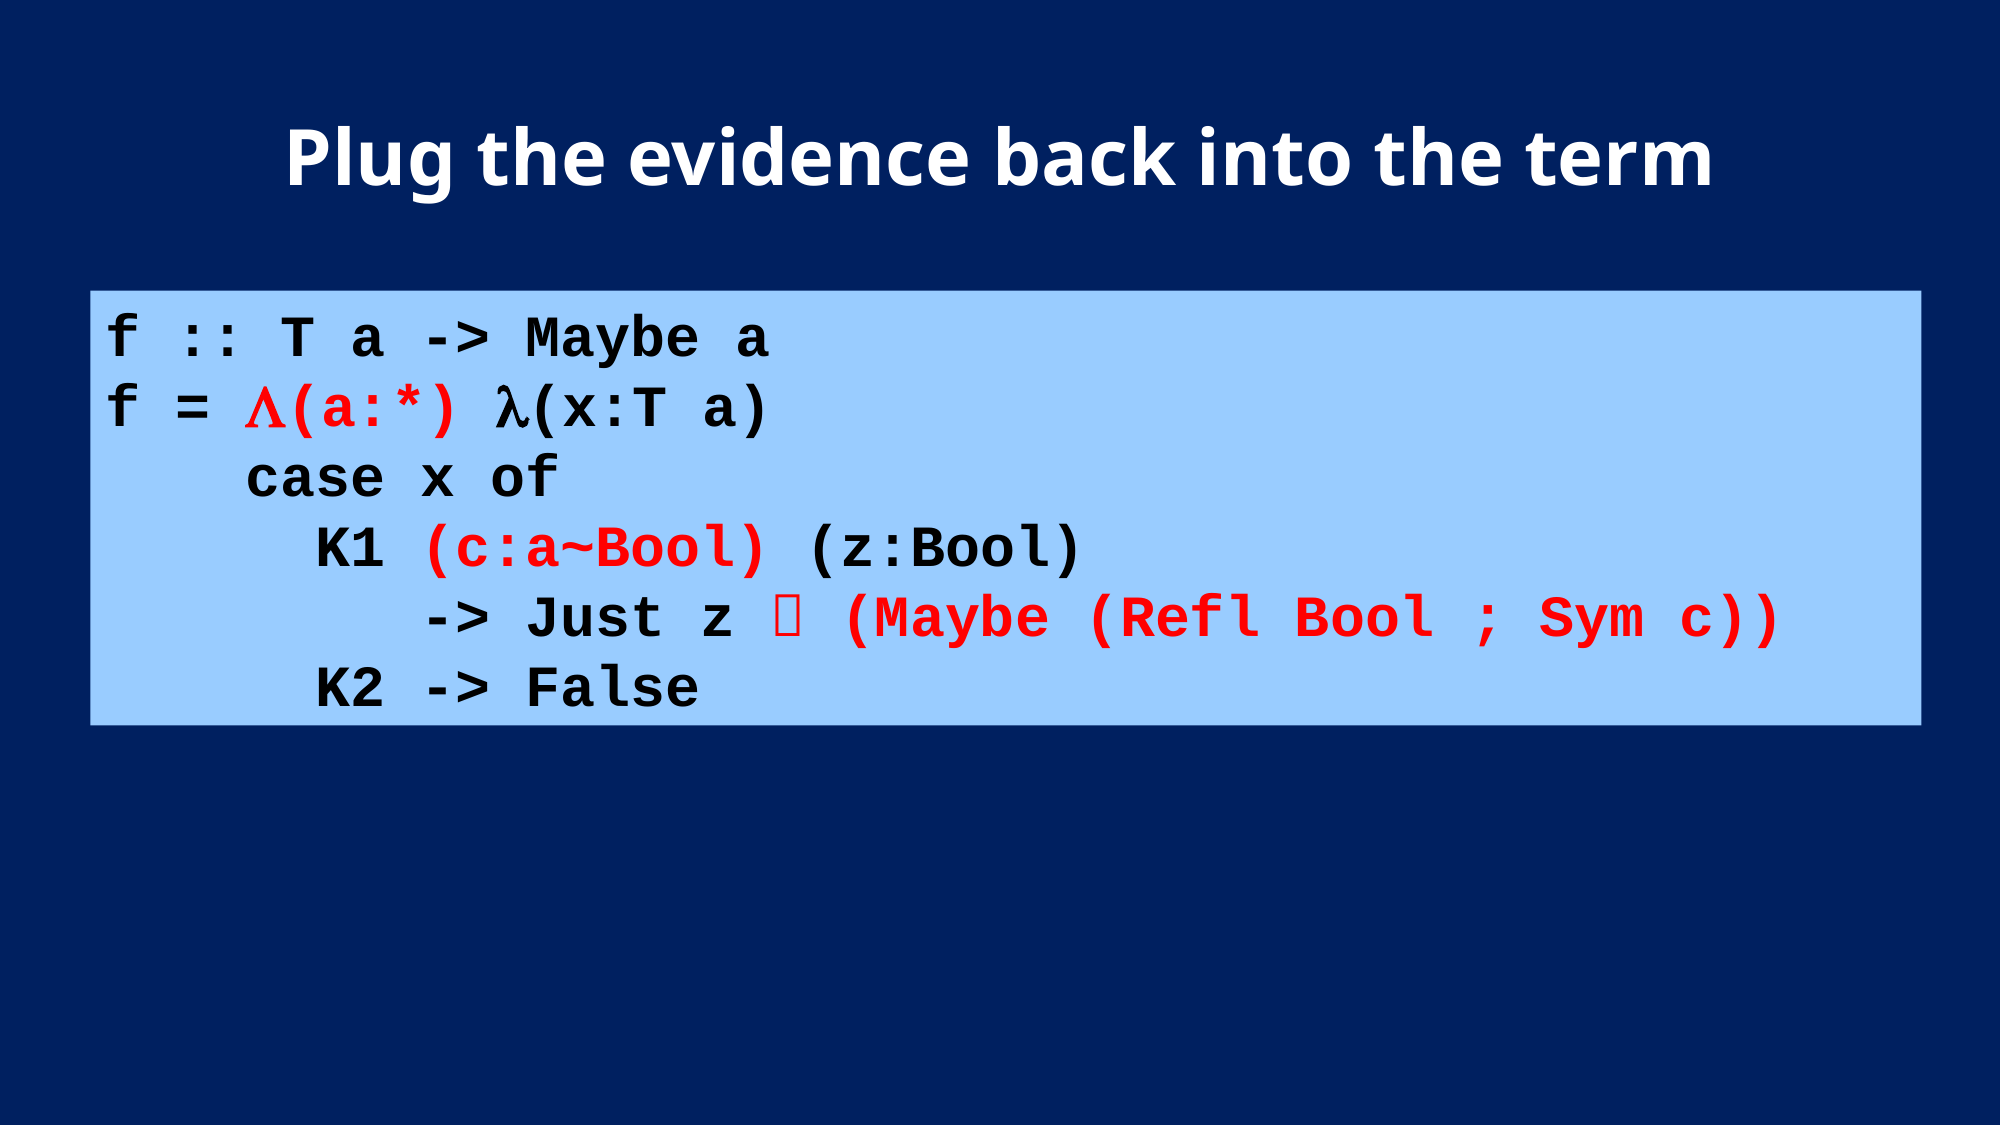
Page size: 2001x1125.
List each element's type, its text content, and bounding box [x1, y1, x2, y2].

text_box f :: T a -> Maybe a f = (a:*) (x:T a) case x of K1 (c:a~Bool) (z:Bool) -> Just z  (Maybe (Refl Bool ; Sym c)) K2 -> False [90, 290, 1922, 726]
title Plug the evidence back into the term [207, 60, 1793, 249]
